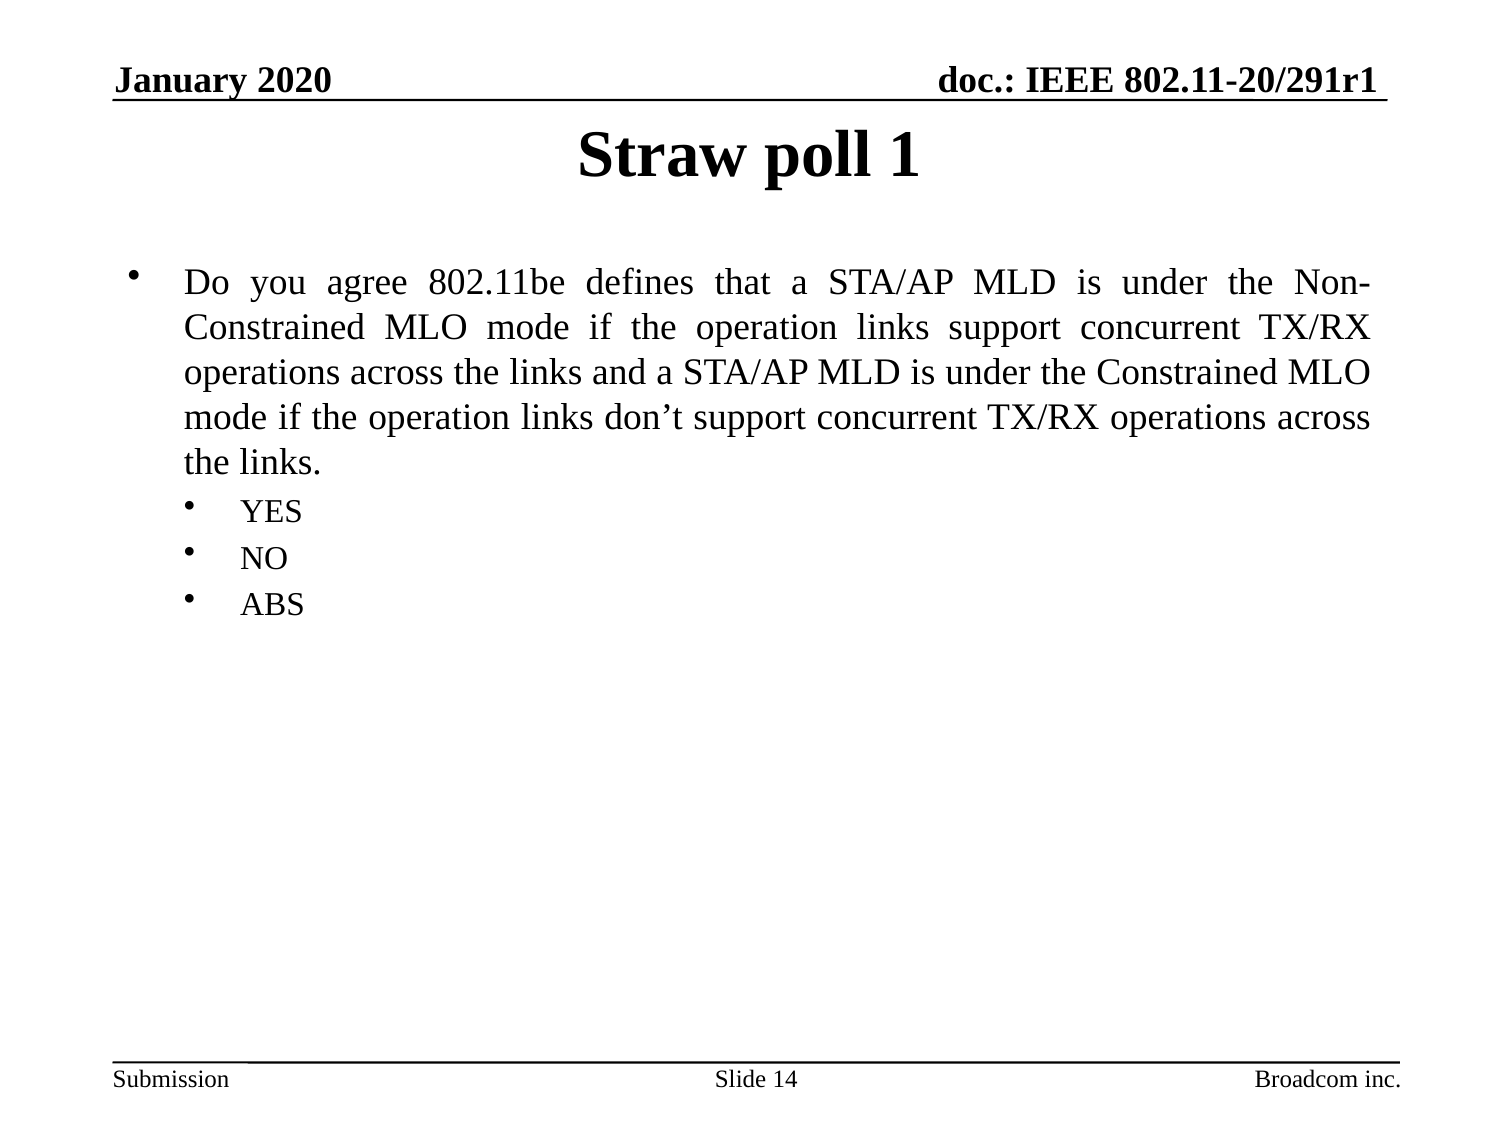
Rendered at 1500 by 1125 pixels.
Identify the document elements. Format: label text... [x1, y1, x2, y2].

list Do you agree 802.11be defines that a STA/AP MLD is under the Non-Constrained MLO mode if the operation links support concurrent TX/RX operations across the links and a STA/AP MLD is under the Constrained MLO mode if the operation links don’t support concurrent TX/RX operations across the links. YES NO ABS [112, 249, 1388, 1050]
slide_number Slide 14 [712, 1061, 800, 1093]
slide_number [114, 54, 335, 101]
title Straw poll 1 [112, 62, 1388, 238]
footer Broadcom inc. [1252, 1061, 1402, 1093]
